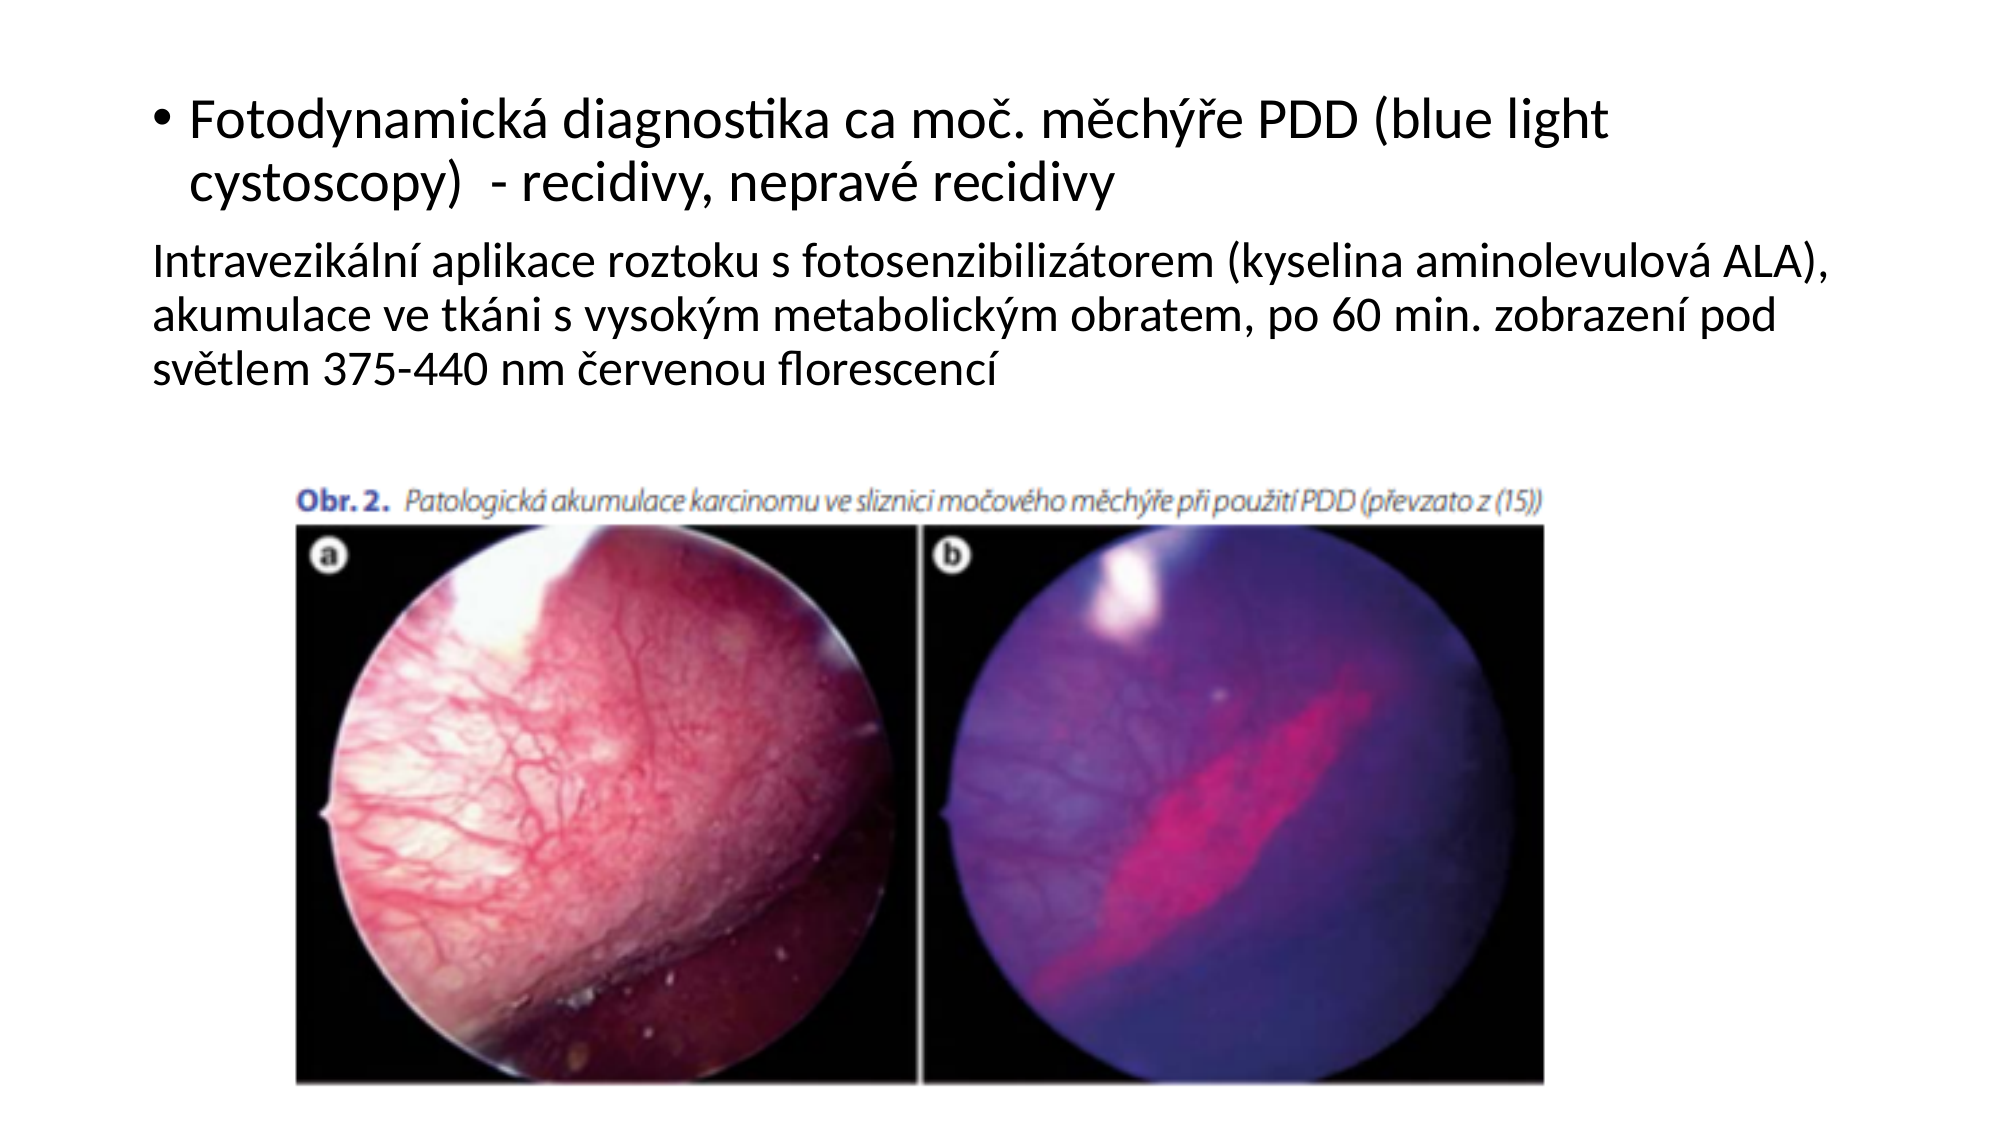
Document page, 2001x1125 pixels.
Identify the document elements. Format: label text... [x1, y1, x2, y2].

picture [278, 452, 1551, 1099]
list Fotodynamická diagnostika ca moč. měchýře PDD (blue light cystoscopy) - recidivy, nepravé recidivy Intravezikální aplikace roztoku s fotosenzibilizátorem (kyselina aminolevulová ALA), akumulace ve tkáni s vysokým metabolickým obratem, po 60 min. zobrazení pod světlem 375-440 nm červenou florescencí [137, 80, 1863, 995]
